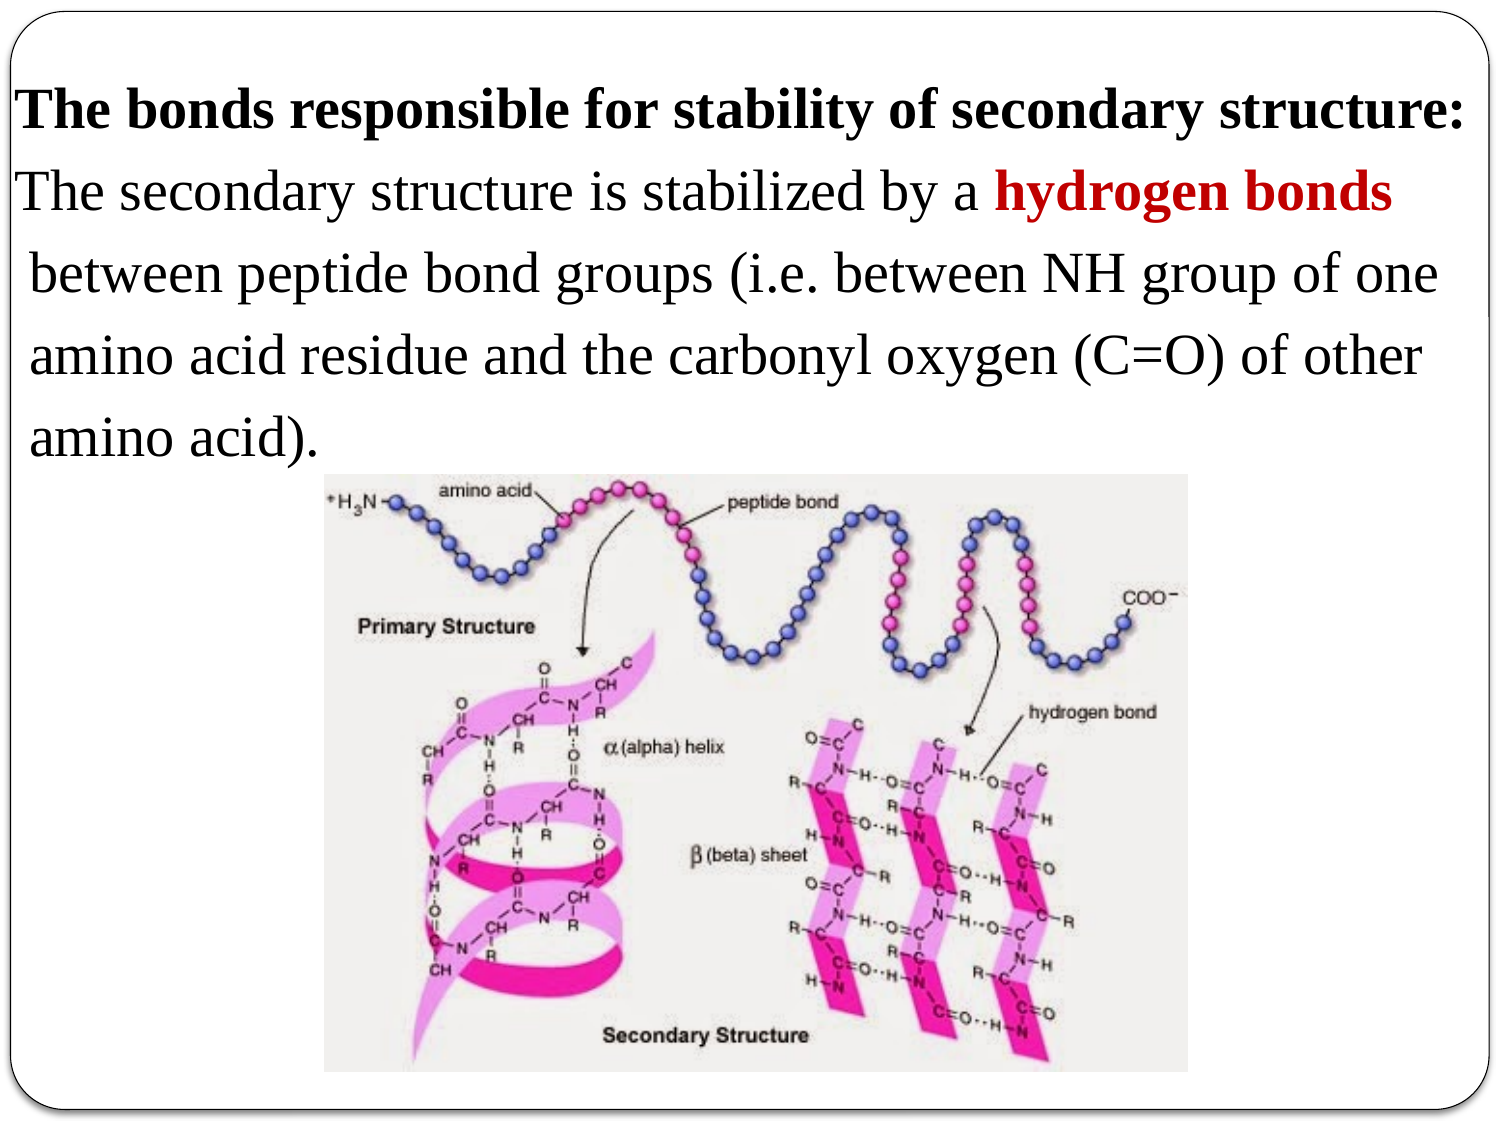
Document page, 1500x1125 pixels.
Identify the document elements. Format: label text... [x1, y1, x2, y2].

picture [324, 474, 1188, 1073]
list The bonds responsible for stability of secondary structure: The secondary structure is stabilized by a hydrogen bonds between peptide bond groups (i.e. between NH group of one amino acid residue and the carbonyl oxygen (C=O) of other amino acid). [0, 62, 1500, 1125]
